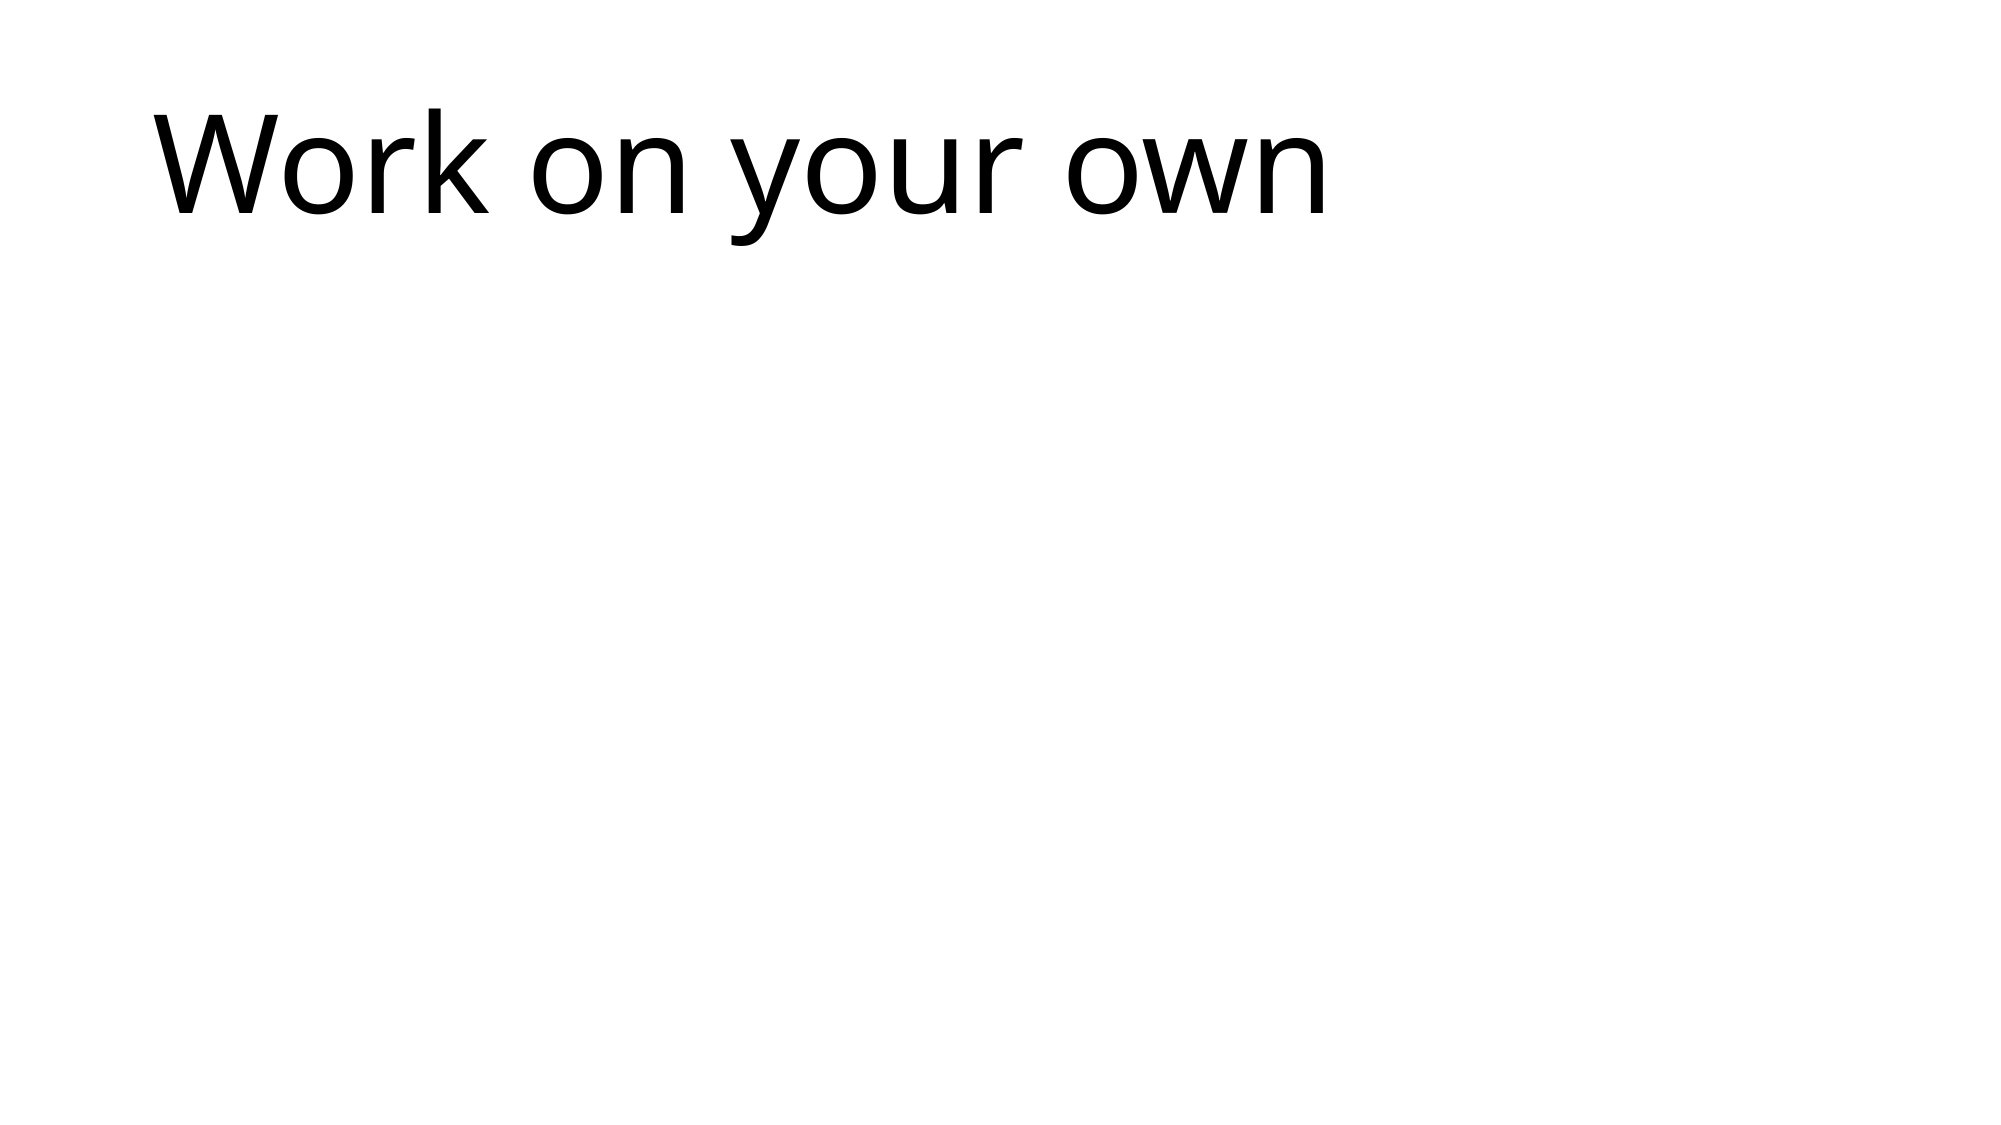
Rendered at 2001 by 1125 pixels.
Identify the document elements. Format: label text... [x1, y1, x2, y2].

title Work on your own [137, 59, 1863, 278]
